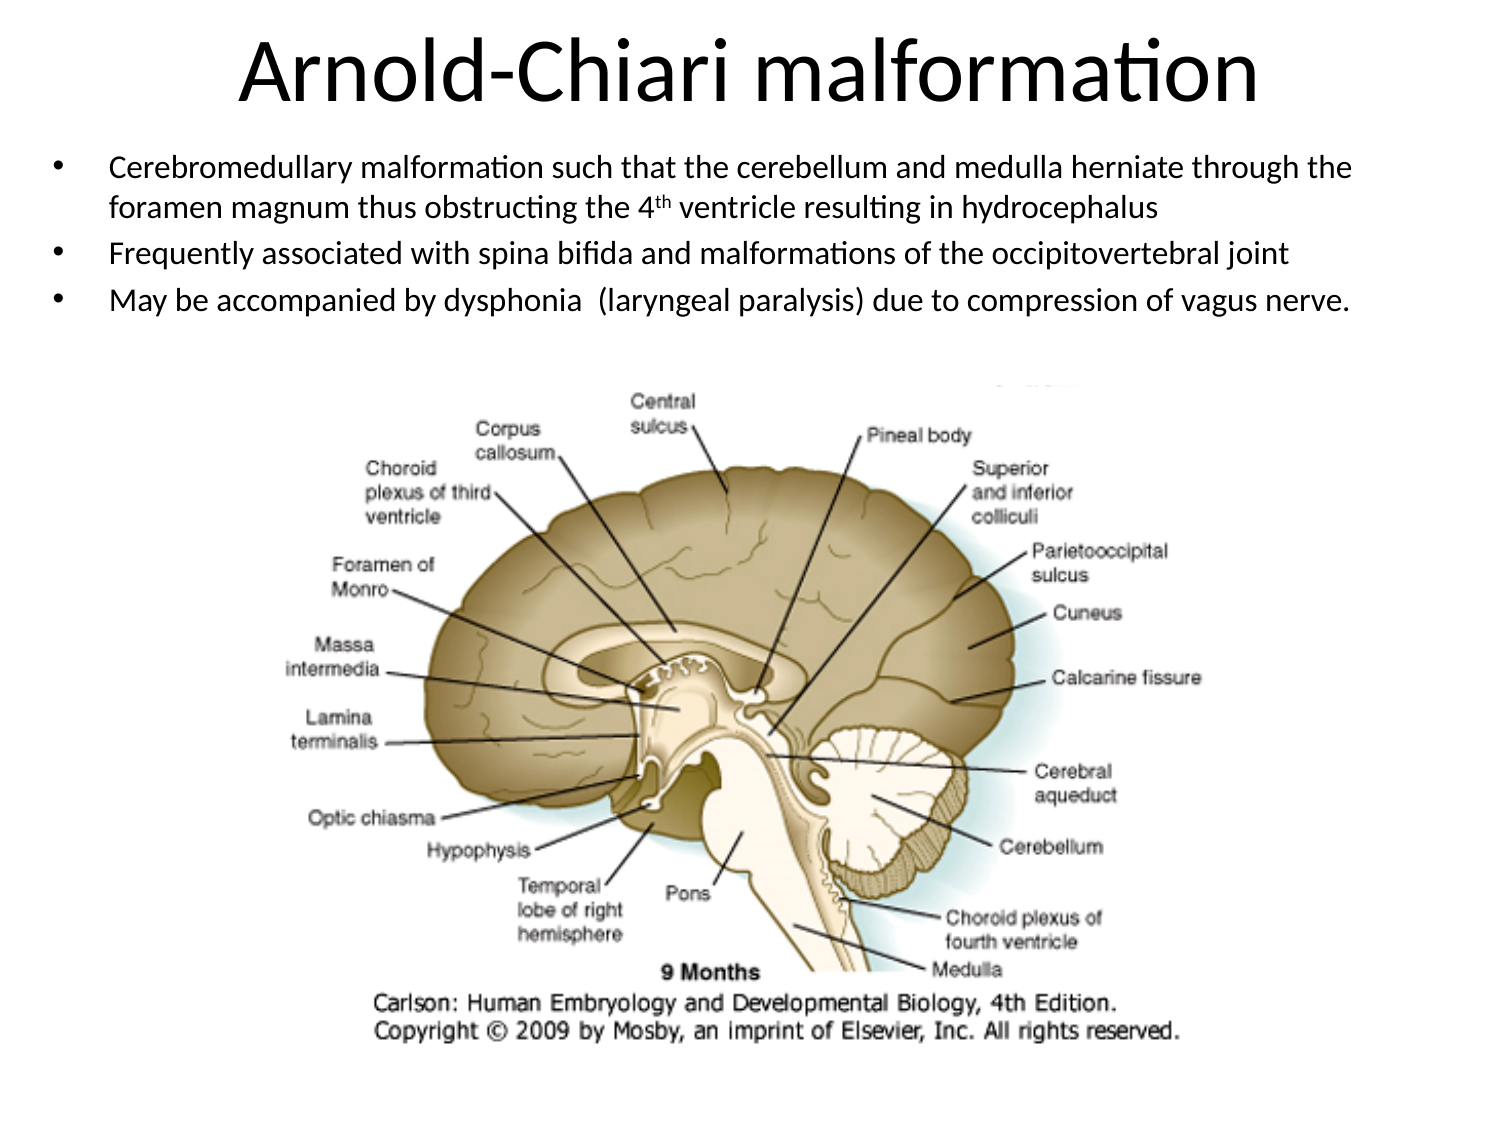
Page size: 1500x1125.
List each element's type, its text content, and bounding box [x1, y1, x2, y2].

list Cerebromedullary malformation such that the cerebellum and medulla herniate through the foramen magnum thus obstructing the 4th ventricle resulting in hydrocephalus Frequently associated with spina bifida and malformations of the occipitovertebral joint May be accompanied by dysphonia (laryngeal paralysis) due to compression of vagus nerve. [37, 137, 1425, 500]
title Arnold-Chiari malformation [75, 0, 1425, 130]
picture [262, 385, 1226, 1051]
